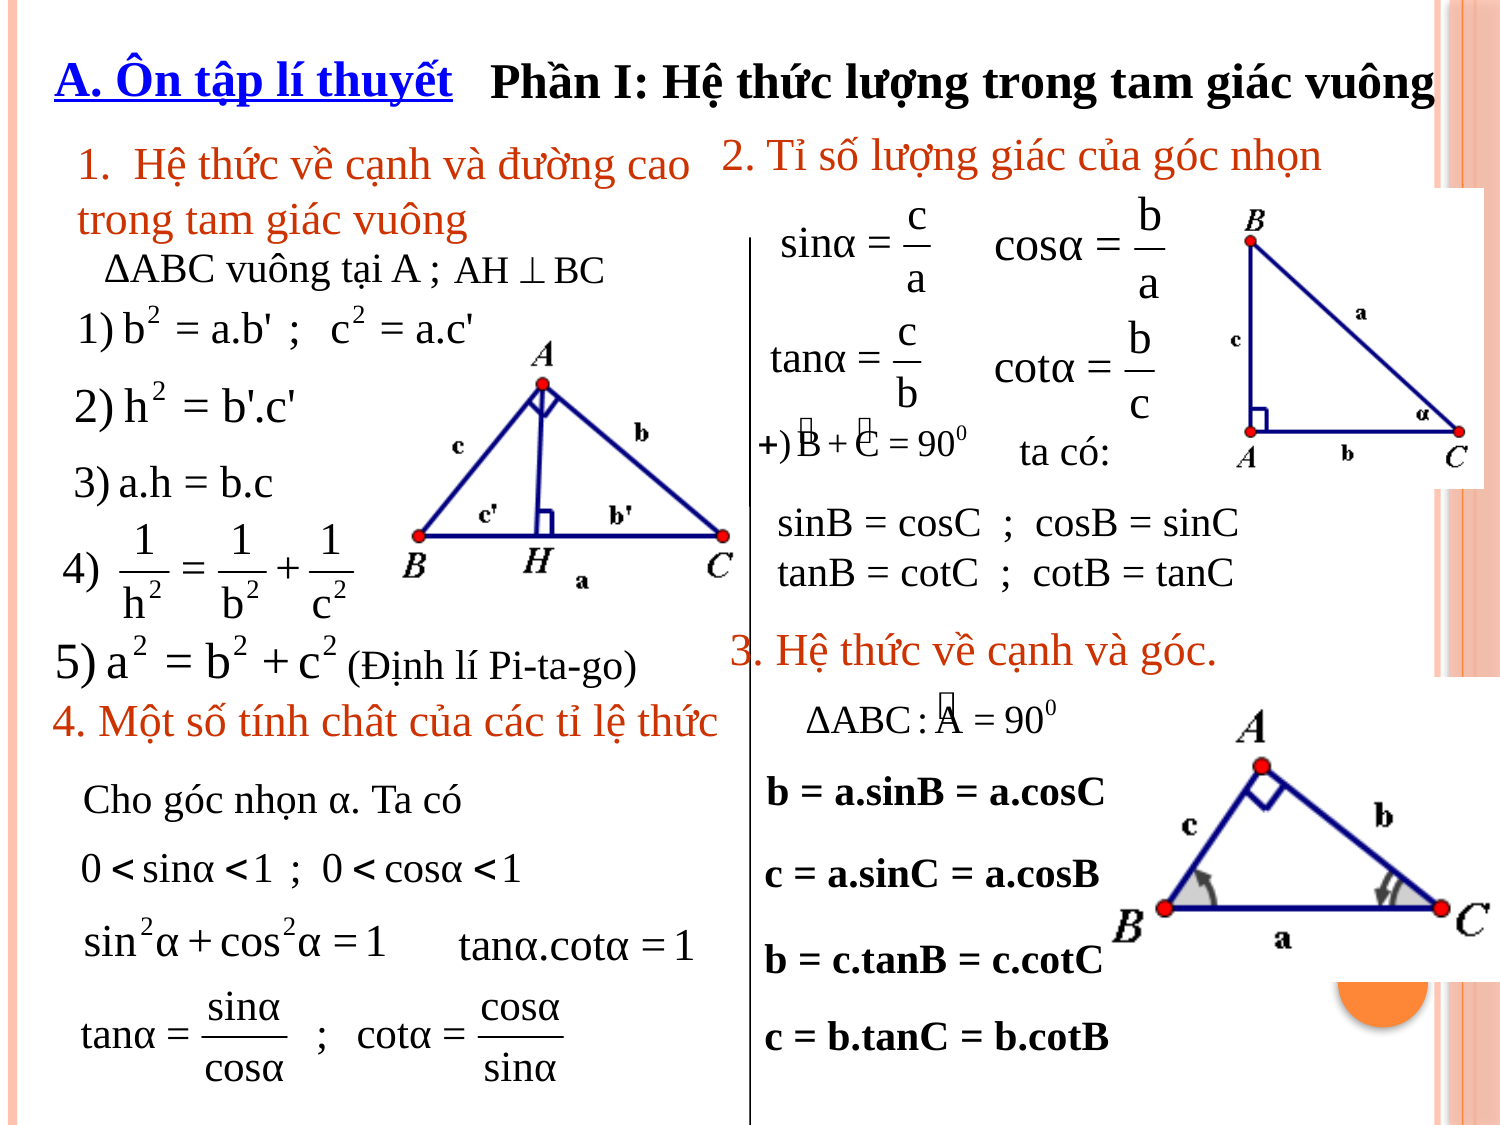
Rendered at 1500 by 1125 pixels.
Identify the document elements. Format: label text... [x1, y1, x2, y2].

text_box 3. Hệ thức về cạnh và góc. [714, 612, 1346, 683]
text_box Phần I: Hệ thức lượng trong tam giác vuông [470, 35, 1460, 125]
text_box sinB = cosC ; cosB = sinC tanB = cotC ; cotB = tanC [762, 487, 1328, 603]
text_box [67, 455, 281, 517]
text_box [65, 368, 304, 443]
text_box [47, 622, 653, 700]
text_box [986, 308, 1163, 430]
text_box Cho góc nhọn α. Ta có [68, 764, 478, 830]
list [986, 183, 1213, 310]
text_box 4. Một số tính chât của các tỉ lệ thức [37, 683, 734, 754]
text_box 2. Tỉ số lượng giác của góc nhọn [706, 129, 1450, 187]
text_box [74, 294, 480, 363]
picture [386, 315, 753, 614]
text_box A. Ôn tập lí thuyết [39, 38, 463, 114]
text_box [750, 409, 1127, 482]
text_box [77, 905, 392, 968]
text_box Hệ thức về cạnh và đường cao trong tam giác vuông [62, 126, 734, 252]
picture [1211, 188, 1484, 490]
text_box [749, 677, 1500, 1067]
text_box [74, 843, 526, 901]
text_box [72, 979, 574, 1092]
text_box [450, 917, 700, 973]
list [761, 302, 976, 406]
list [774, 186, 951, 299]
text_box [54, 510, 363, 619]
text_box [86, 233, 611, 300]
